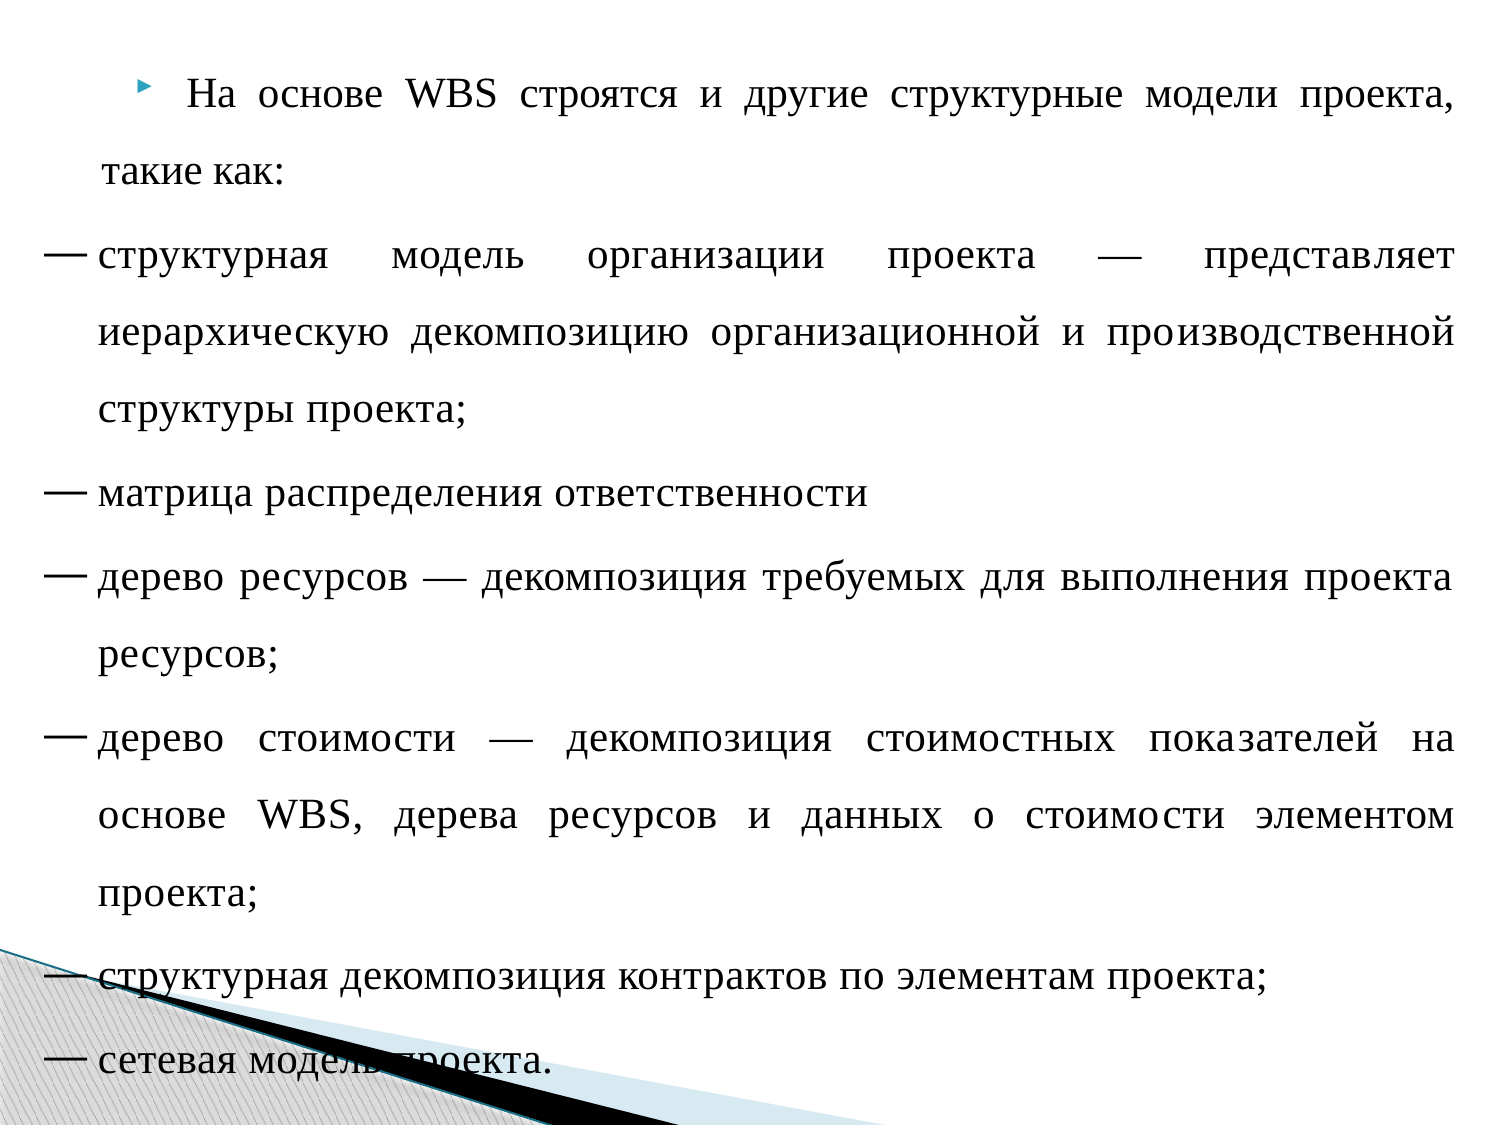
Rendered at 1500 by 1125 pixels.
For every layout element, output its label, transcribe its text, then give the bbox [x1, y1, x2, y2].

list На основе WBS строятся и другие структурные модели проекта, такие как: структурная модель организации проекта — представ­ляет иерархическую декомпозицию организационной и про­изводственной структуры проекта; матрица распределения ответственности дерево ресурсов — декомпозиция требуемых для выполнения проекта ресурсов; дерево стоимости — декомпозиция стоимостных пока­зателей на основе WBS, дерева ресурсов и данных о стоимо­сти элементом проекта; структурная декомпозиция контрактов по элементам проекта; сетевая модель проекта. [29, 30, 1471, 1094]
